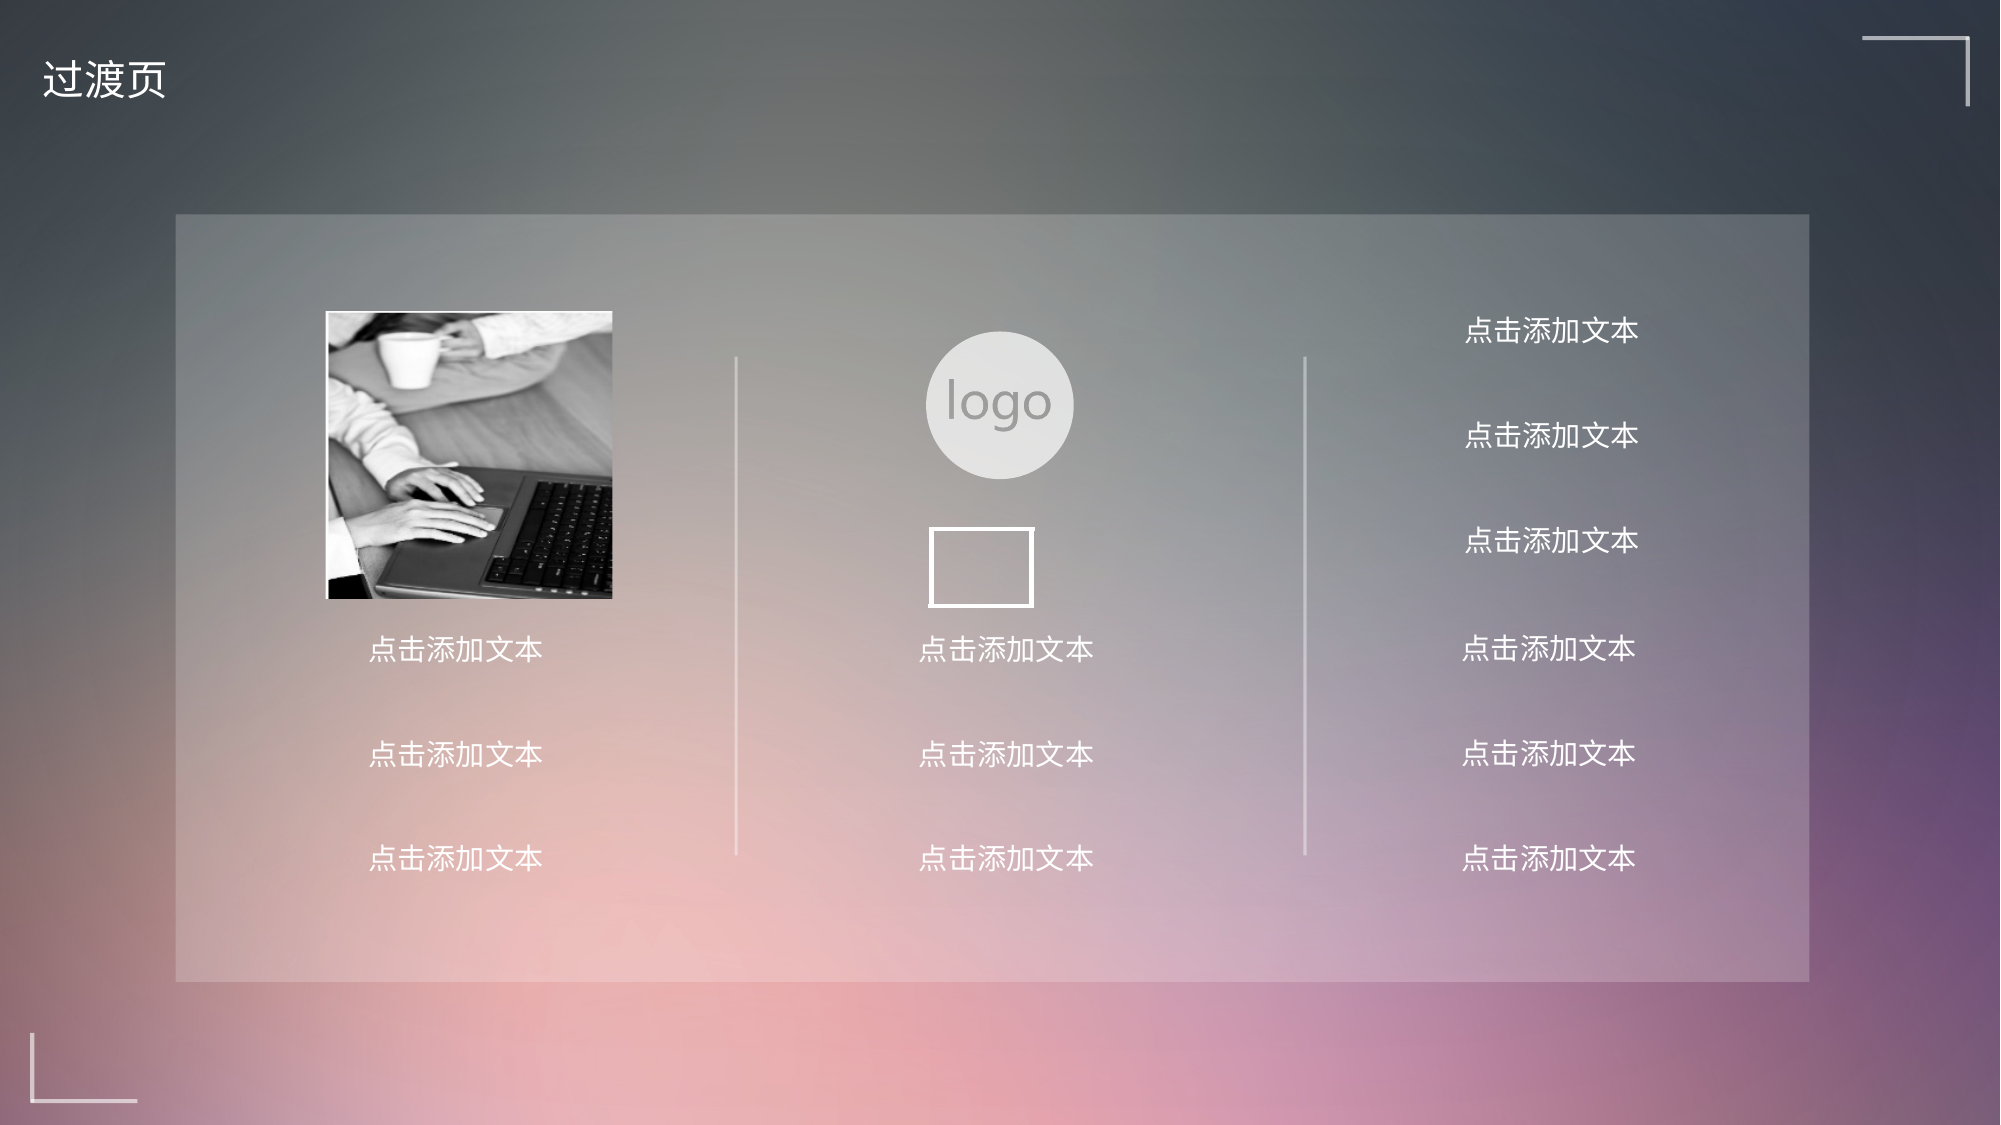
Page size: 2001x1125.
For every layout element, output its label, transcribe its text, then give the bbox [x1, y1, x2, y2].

text_box 点击添加文本 点击添加文本 点击添加文本 [904, 606, 1236, 883]
picture [0, 0, 2000, 1125]
text_box 点击添加文本 点击添加文本 点击添加文本 [1446, 605, 1703, 883]
text_box 点击添加文本 点击添加文本 点击添加文本 [1449, 287, 1703, 565]
text_box 点击添加文本 点击添加文本 点击添加文本 [353, 606, 626, 883]
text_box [927, 529, 1034, 606]
text_box 过渡页 [27, 46, 183, 112]
text_box [175, 213, 1810, 983]
text_box [925, 330, 1075, 481]
